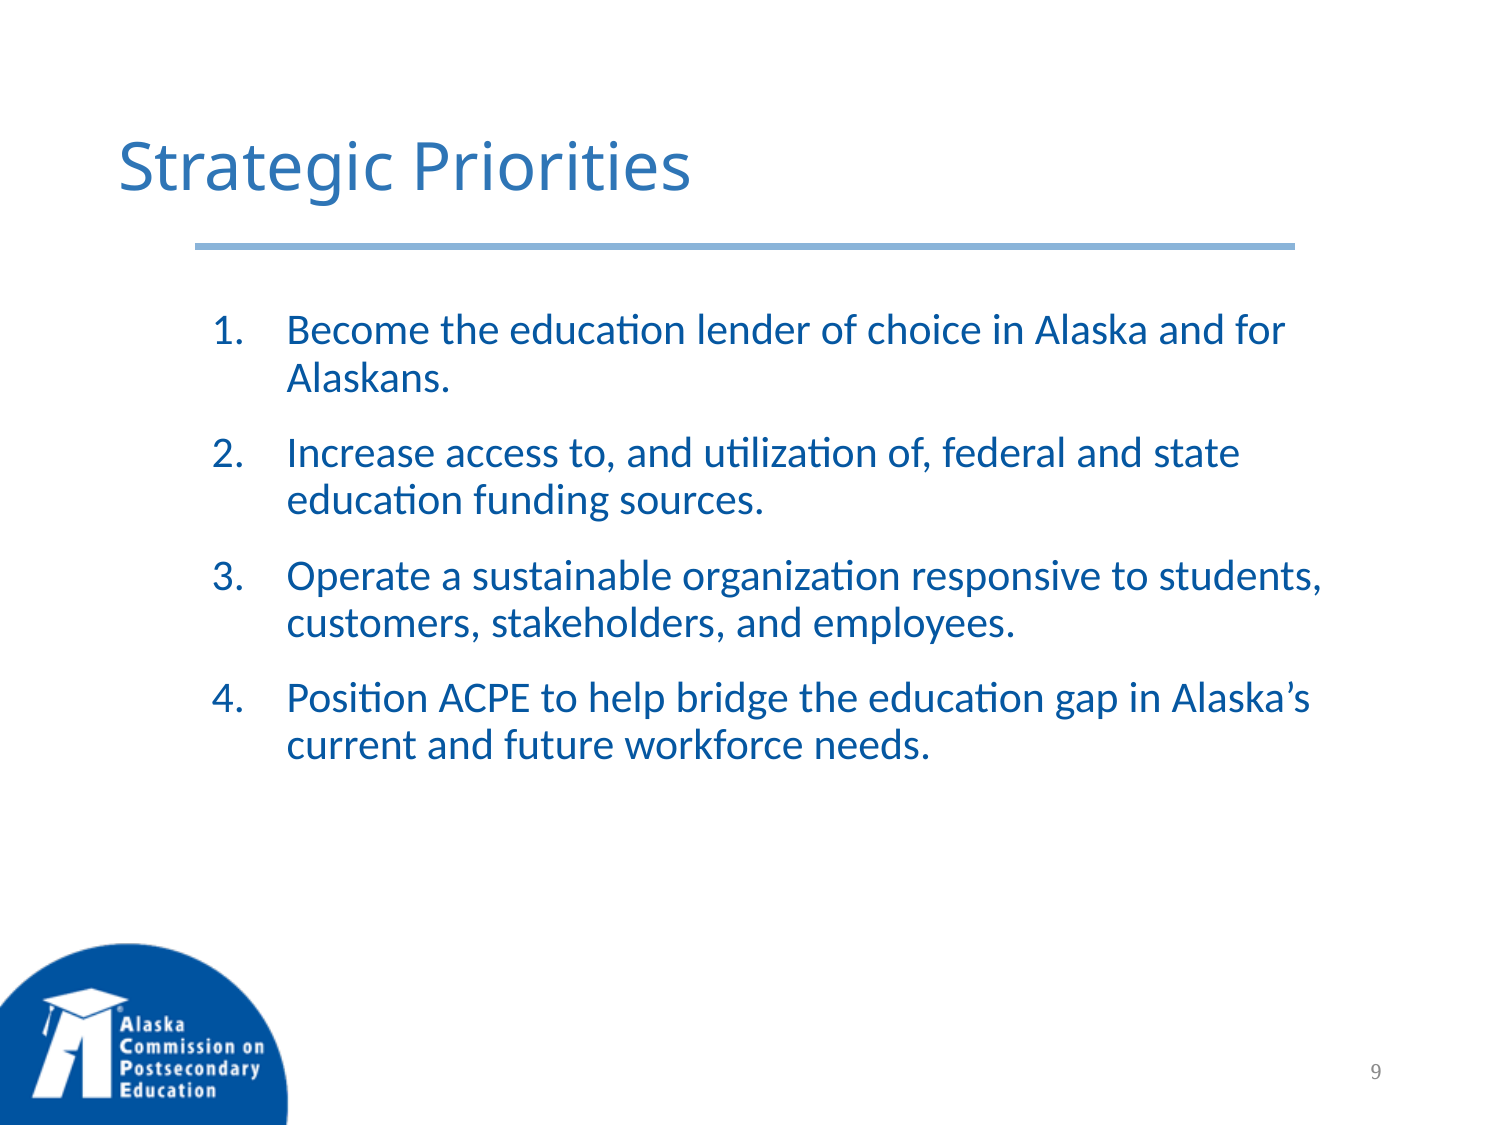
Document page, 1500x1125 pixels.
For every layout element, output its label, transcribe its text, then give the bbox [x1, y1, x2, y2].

title Strategic Priorities [103, 59, 1397, 278]
picture [0, 939, 296, 1125]
slide_number 9 [1059, 1042, 1397, 1103]
list Become the education lender of choice in Alaska and for Alaskans. Increase access to, and utilization of, federal and state education funding sources. Operate a sustainable organization responsive to students, customers, stakeholders, and employees. Position ACPE to help bridge the education gap in Alaska’s current and future workforce needs. [194, 299, 1397, 1014]
